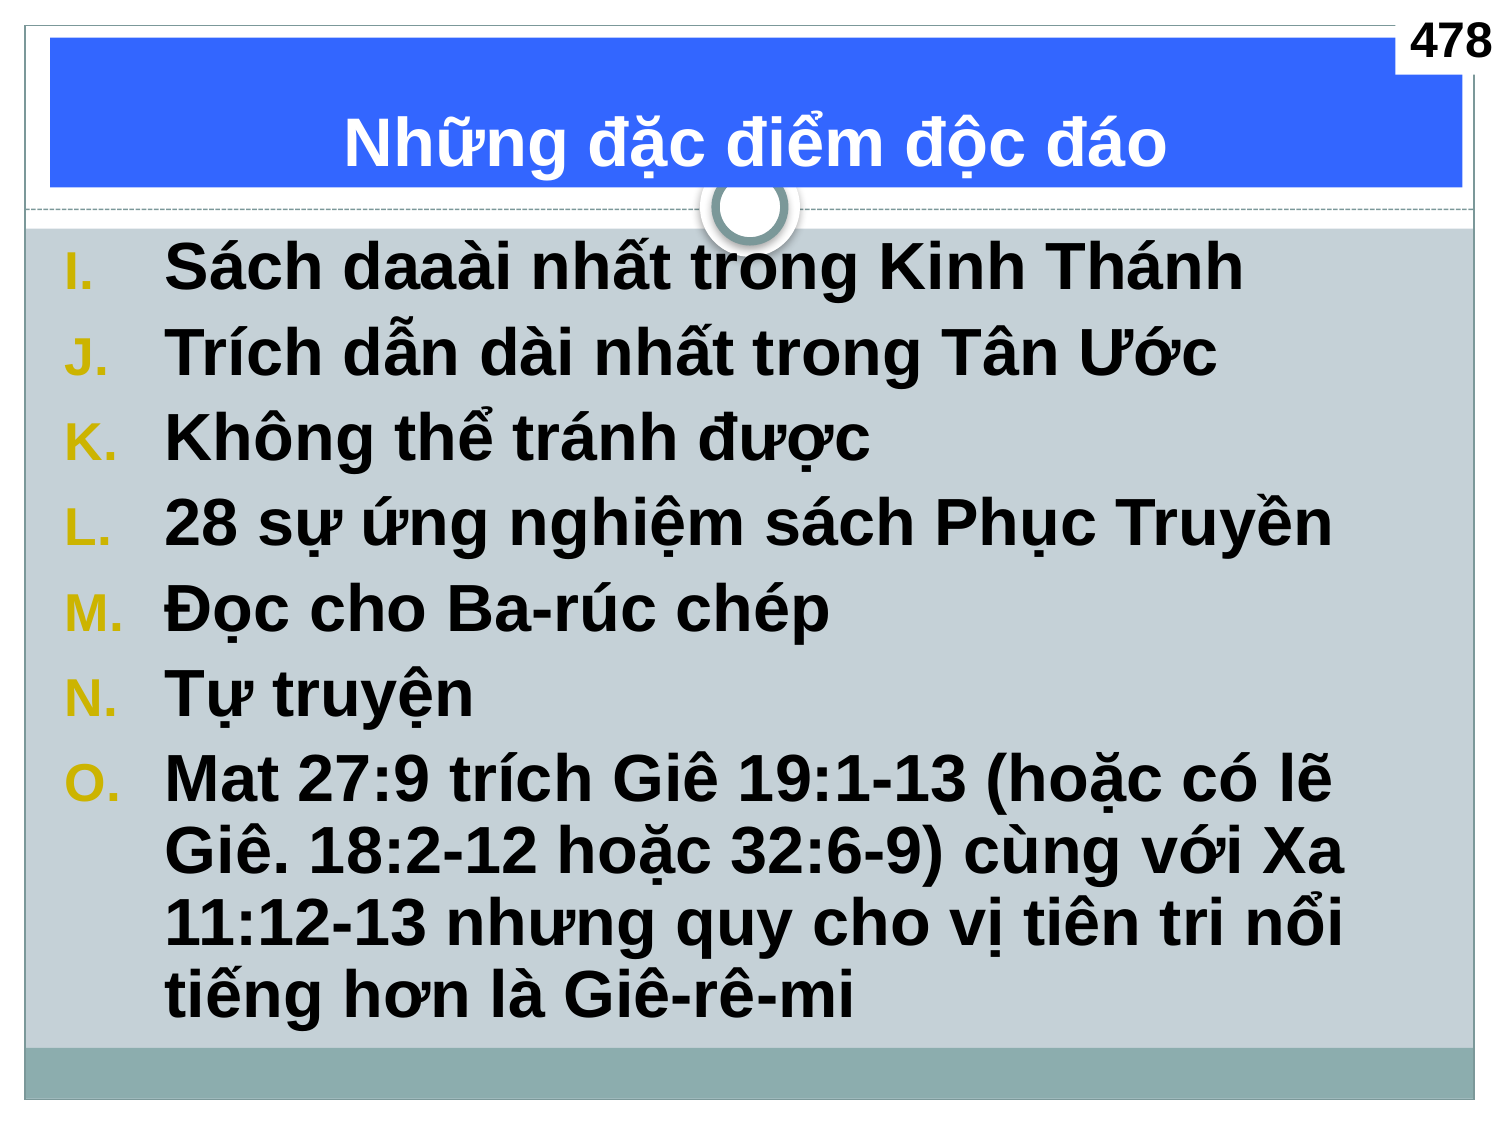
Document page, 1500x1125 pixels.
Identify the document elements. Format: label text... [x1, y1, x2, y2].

text_box 478 [1395, 0, 1500, 75]
title Những đặc điểm độc đáo [50, 37, 1463, 188]
text_box Sách daaài nhất trong Kinh Thánh Trích dẫn dài nhất trong Tân Ước Không thể tránh được 28 sự ứng nghiệm sách Phục Truyền Đọc cho Ba-rúc chép Tự truyện Mat 27:9 trích Giê 19:1-13 (hoặc có lẽ Giê. 18:2-12 hoặc 32:6-9) cùng với Xa 11:12-13 nhưng quy cho vị tiên tri nổi tiếng hơn là Giê-rê-mi [49, 224, 1475, 1063]
